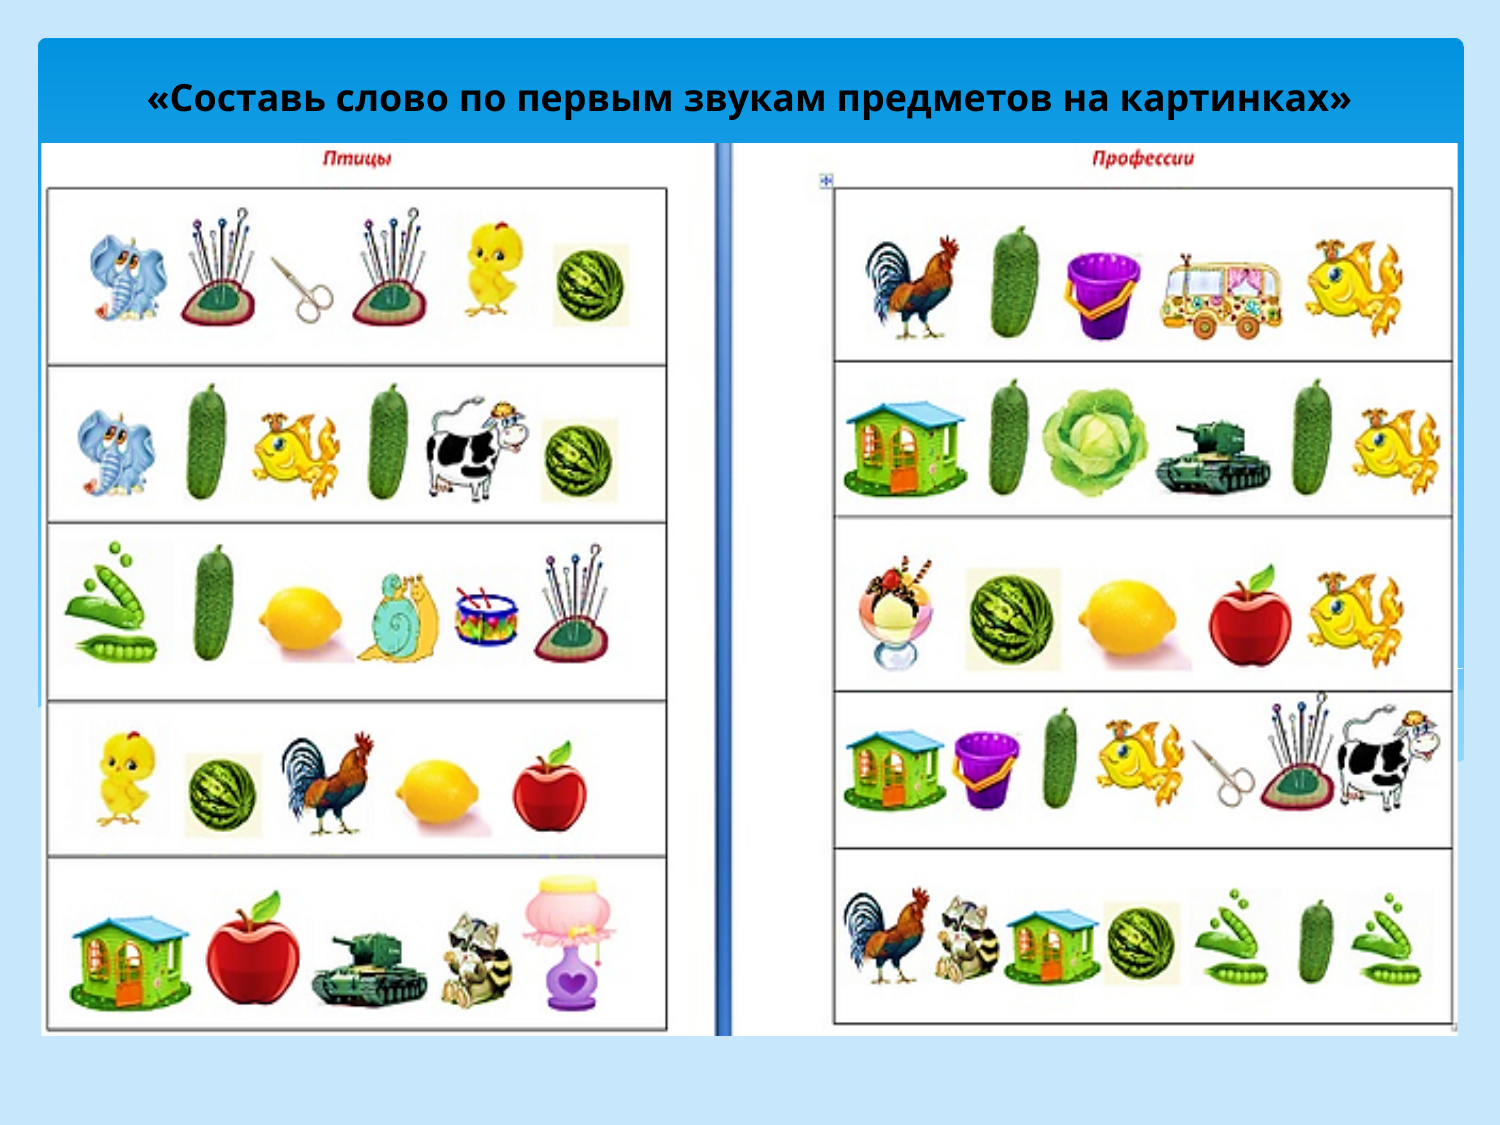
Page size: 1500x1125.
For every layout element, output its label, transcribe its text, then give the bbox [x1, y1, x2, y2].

title «Составь слово по первым звукам предметов на картинках» [112, 66, 1388, 138]
picture [41, 144, 1458, 1036]
